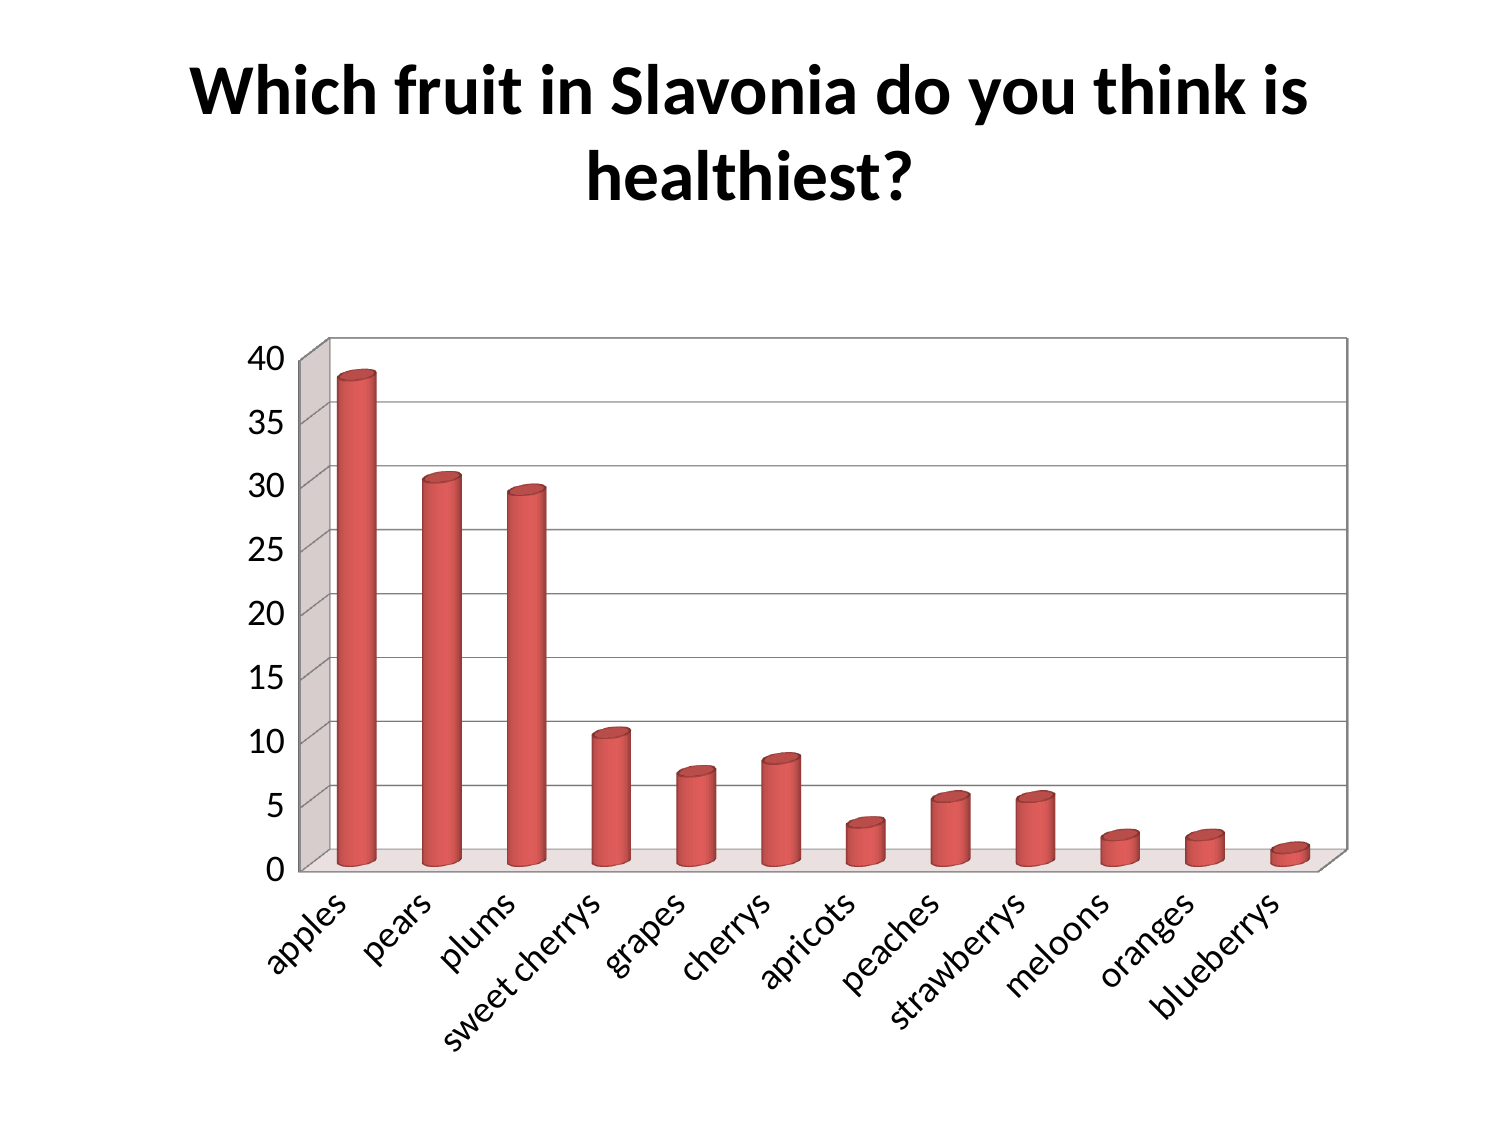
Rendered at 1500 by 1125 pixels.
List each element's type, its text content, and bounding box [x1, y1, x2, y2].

chart [0, 210, 1500, 1125]
title Which fruit in Slavonia do you think is healthiest? [75, 35, 1425, 209]
